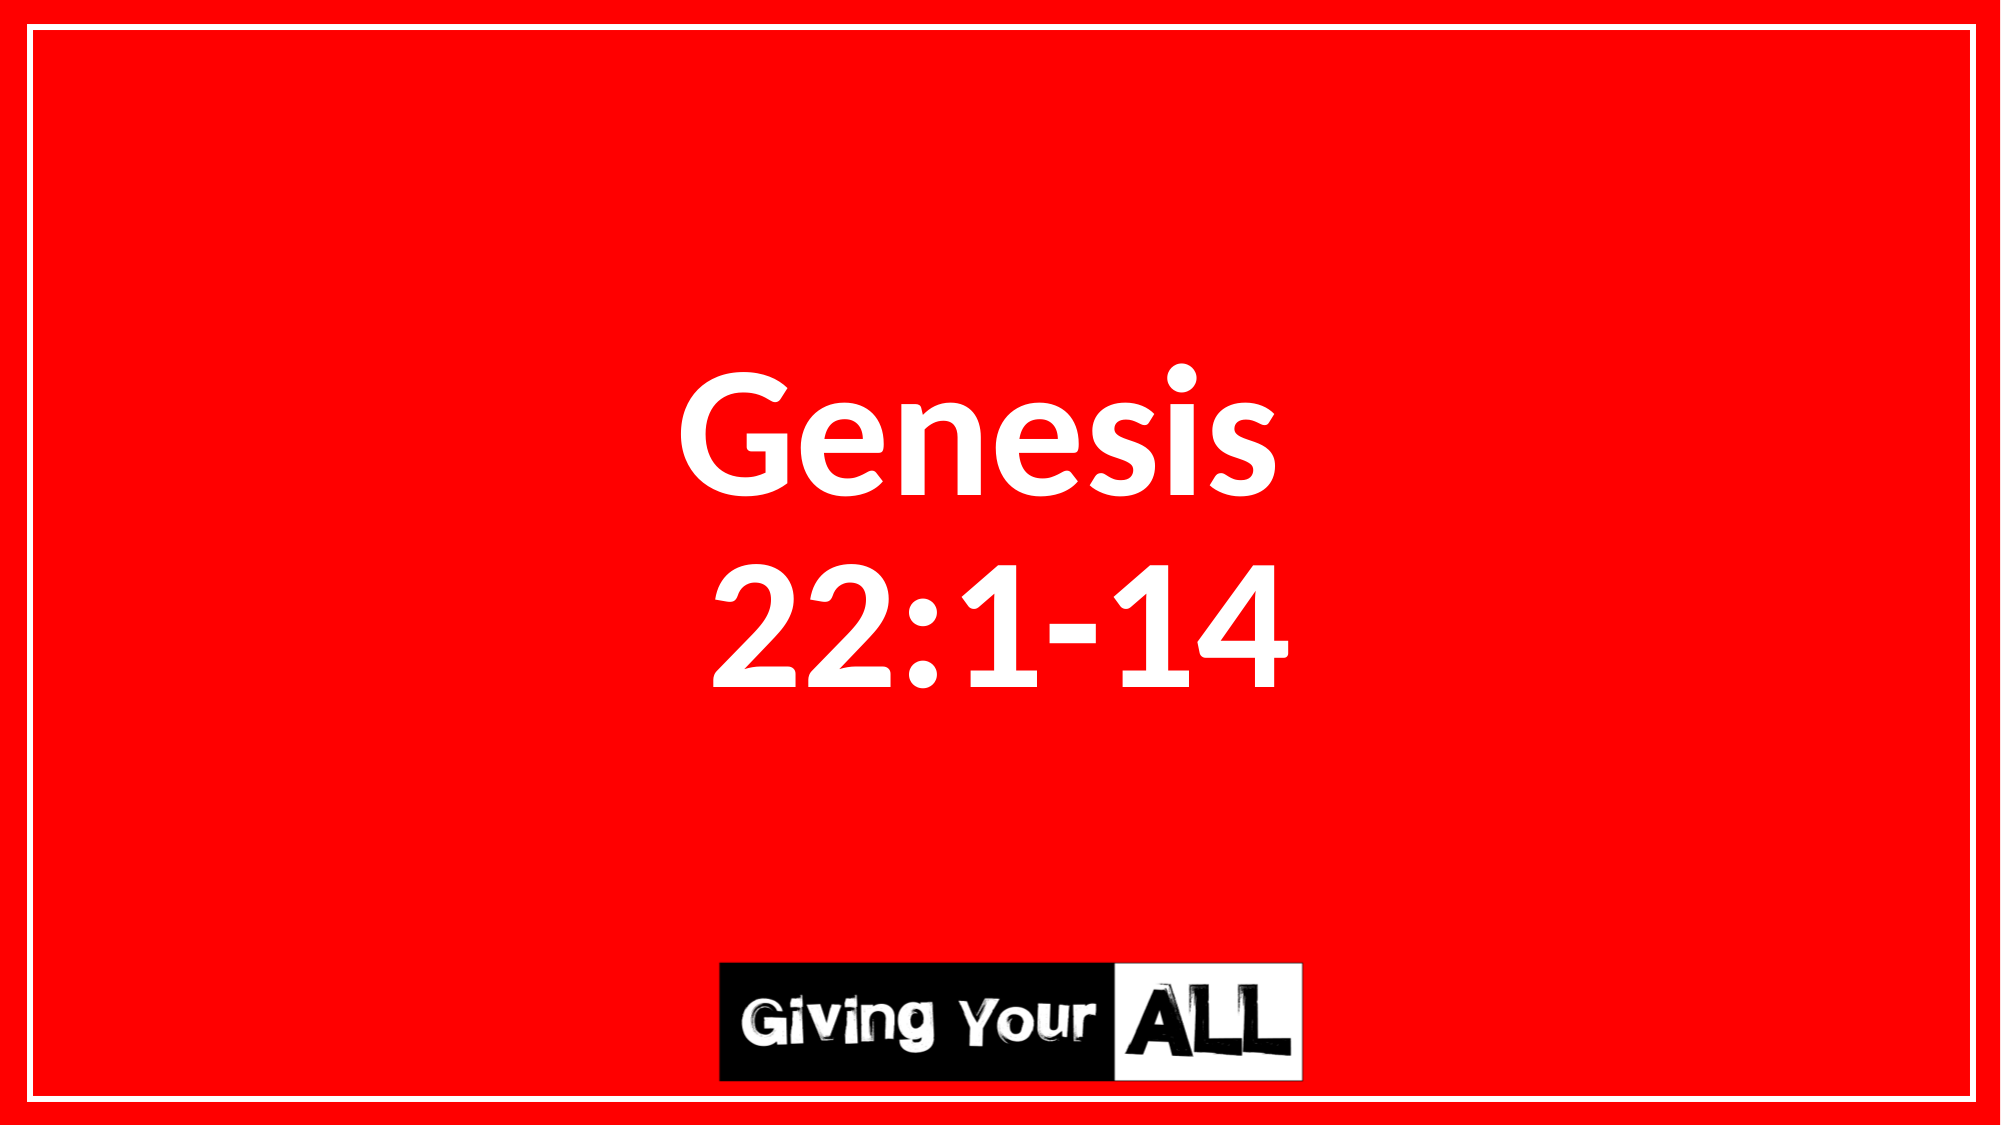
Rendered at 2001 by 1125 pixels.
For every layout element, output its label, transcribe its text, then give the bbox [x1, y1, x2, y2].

picture [0, 0, 2001, 1125]
text_box Genesis 22:1-14 [0, 335, 2000, 733]
